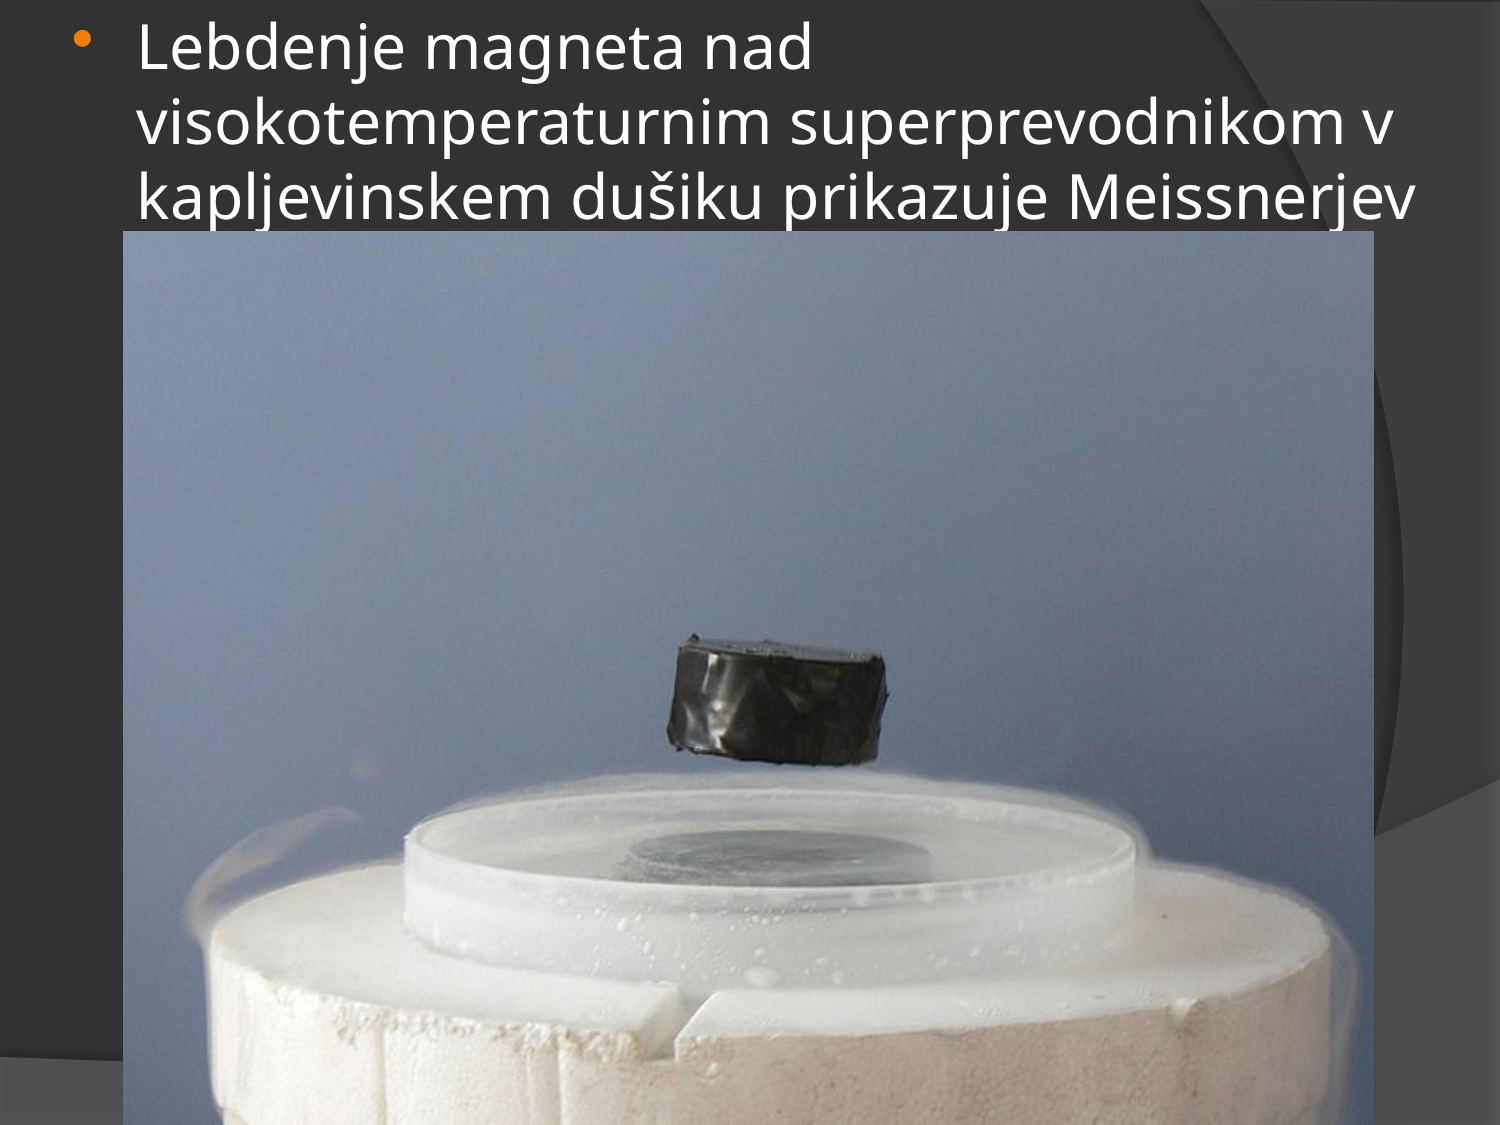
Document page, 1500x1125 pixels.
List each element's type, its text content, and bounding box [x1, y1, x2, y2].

list Lebdenje magneta nad visokotemperaturnim superprevodnikom v kapljevinskem dušiku prikazuje Meissnerjev pojav. [53, 0, 1447, 1071]
picture [123, 230, 1375, 1125]
